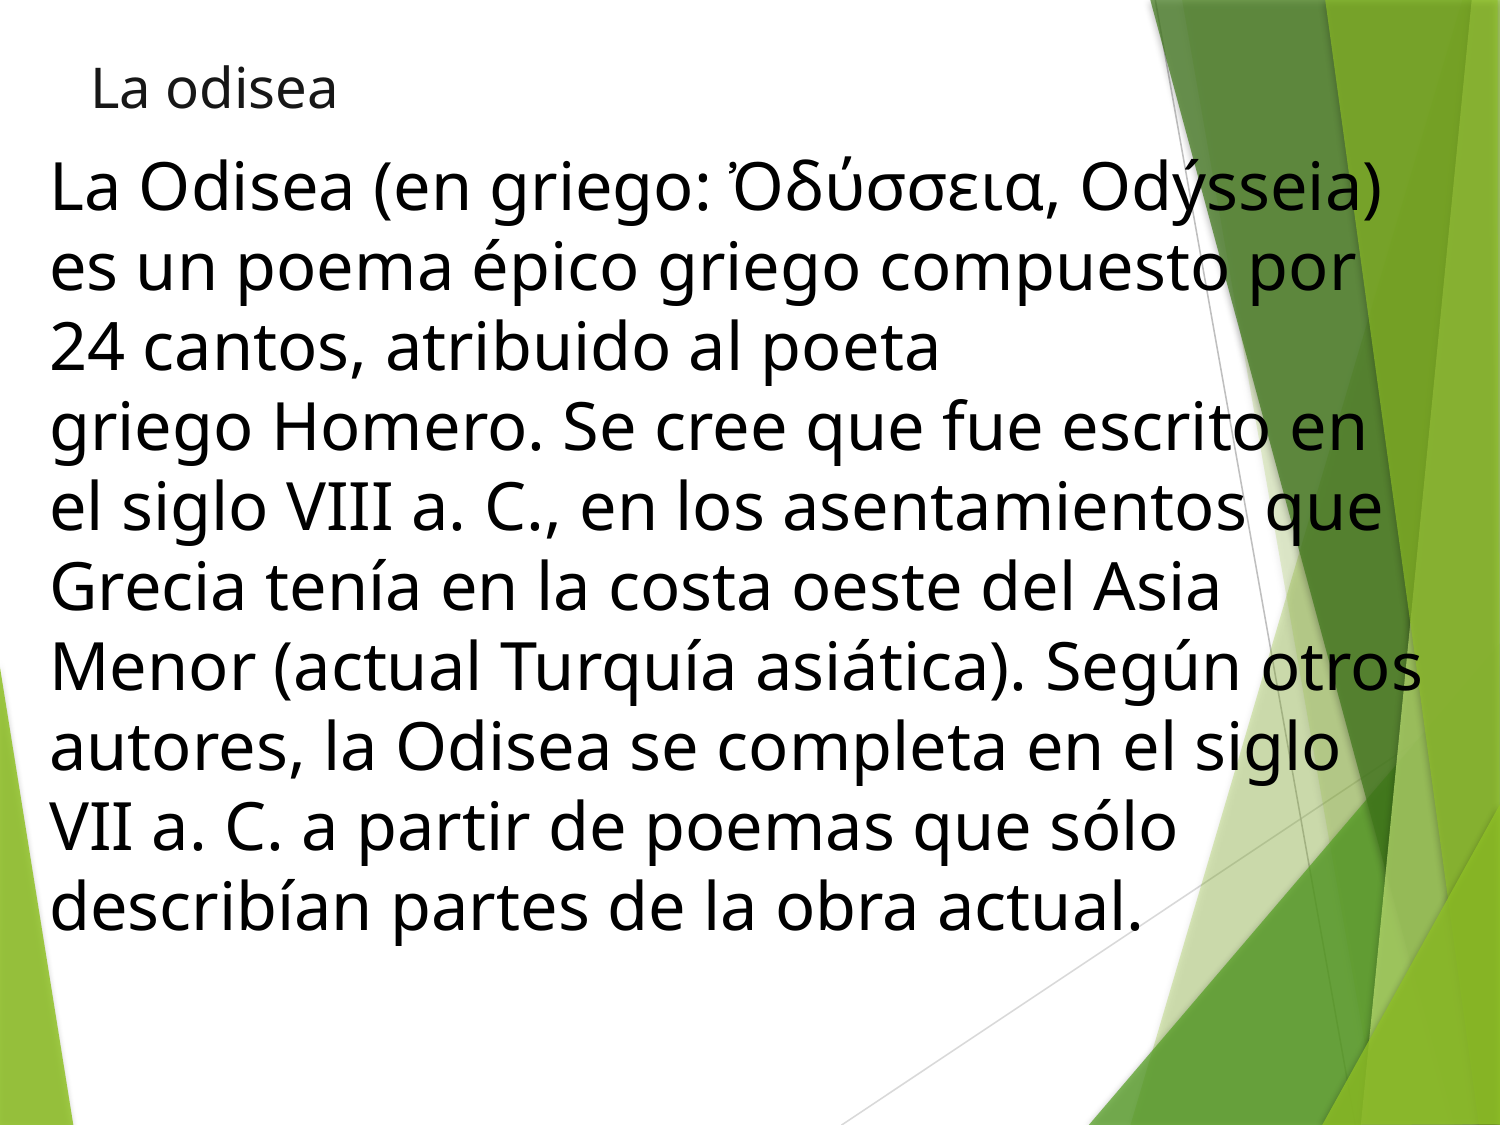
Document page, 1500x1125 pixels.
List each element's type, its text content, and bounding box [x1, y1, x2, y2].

text_box La Odisea (en griego: Ὀδύσσεια, Odýsseia) es un poema épico griego compuesto por 24 cantos, atribuido al poeta griego Homero. Se cree que fue escrito en el siglo VIII a. C., en los asentamientos que Grecia tenía en la costa oeste del Asia Menor (actual Turquía asiática). Según otros autores, la Odisea se completa en el siglo VII a. C. a partir de poemas que sólo describían partes de la obra actual. [34, 136, 1459, 1021]
title La odisea [75, 45, 939, 136]
